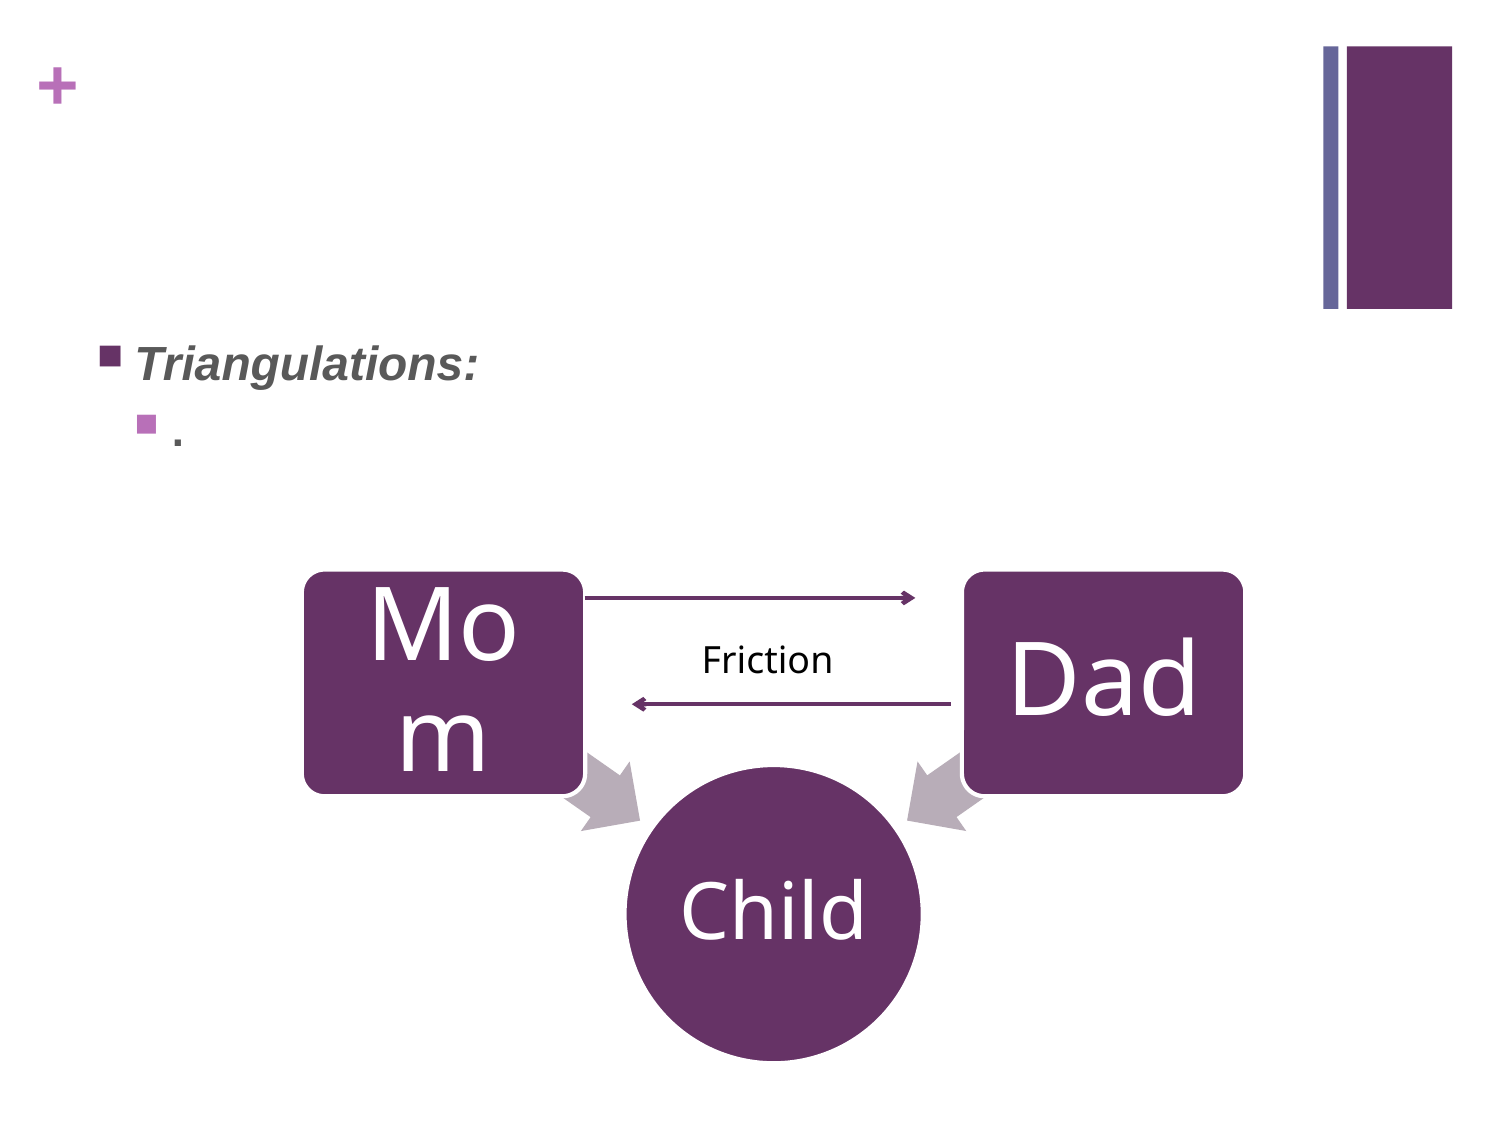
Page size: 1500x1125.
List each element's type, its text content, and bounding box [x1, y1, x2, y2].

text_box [300, 561, 1247, 1071]
list Triangulations: . [81, 324, 1322, 1005]
